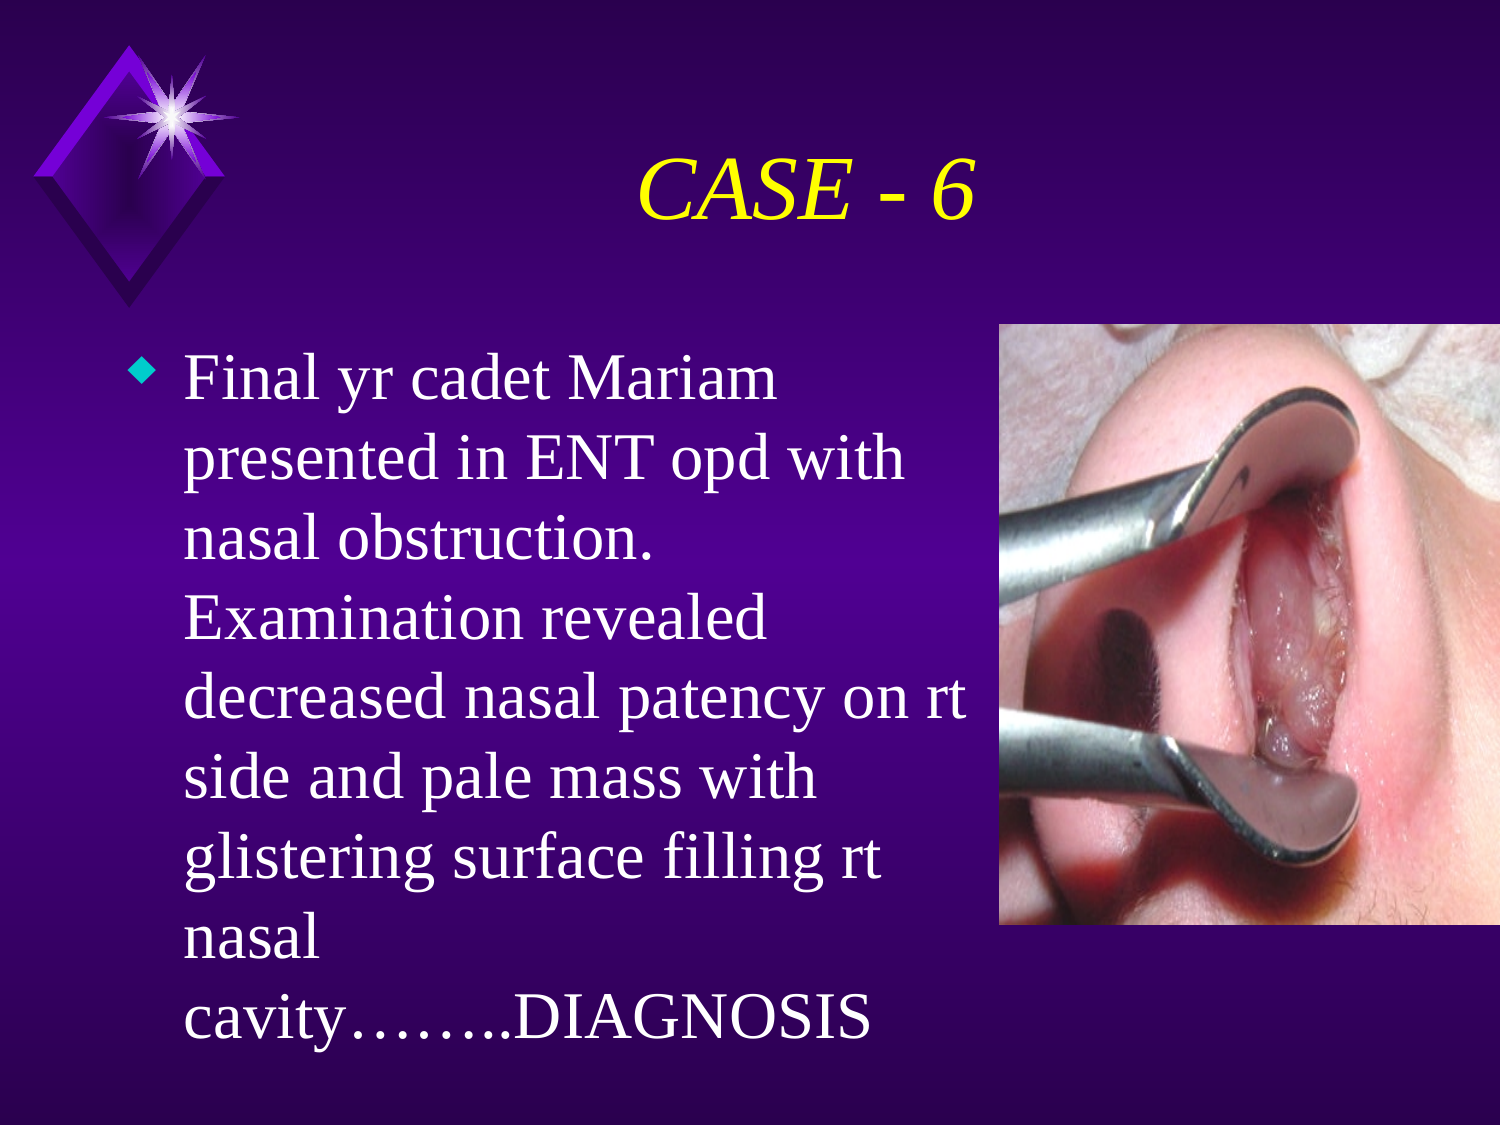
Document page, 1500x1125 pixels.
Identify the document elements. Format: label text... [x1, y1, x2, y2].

list Final yr cadet Mariam presented in ENT opd with nasal obstruction. Examination revealed decreased nasal patency on rt side and pale mass with glistering surface filling rt nasal cavity……..DIAGNOSIS [112, 324, 988, 1001]
picture [999, 324, 1500, 926]
title CASE - 6 [224, 77, 1388, 288]
